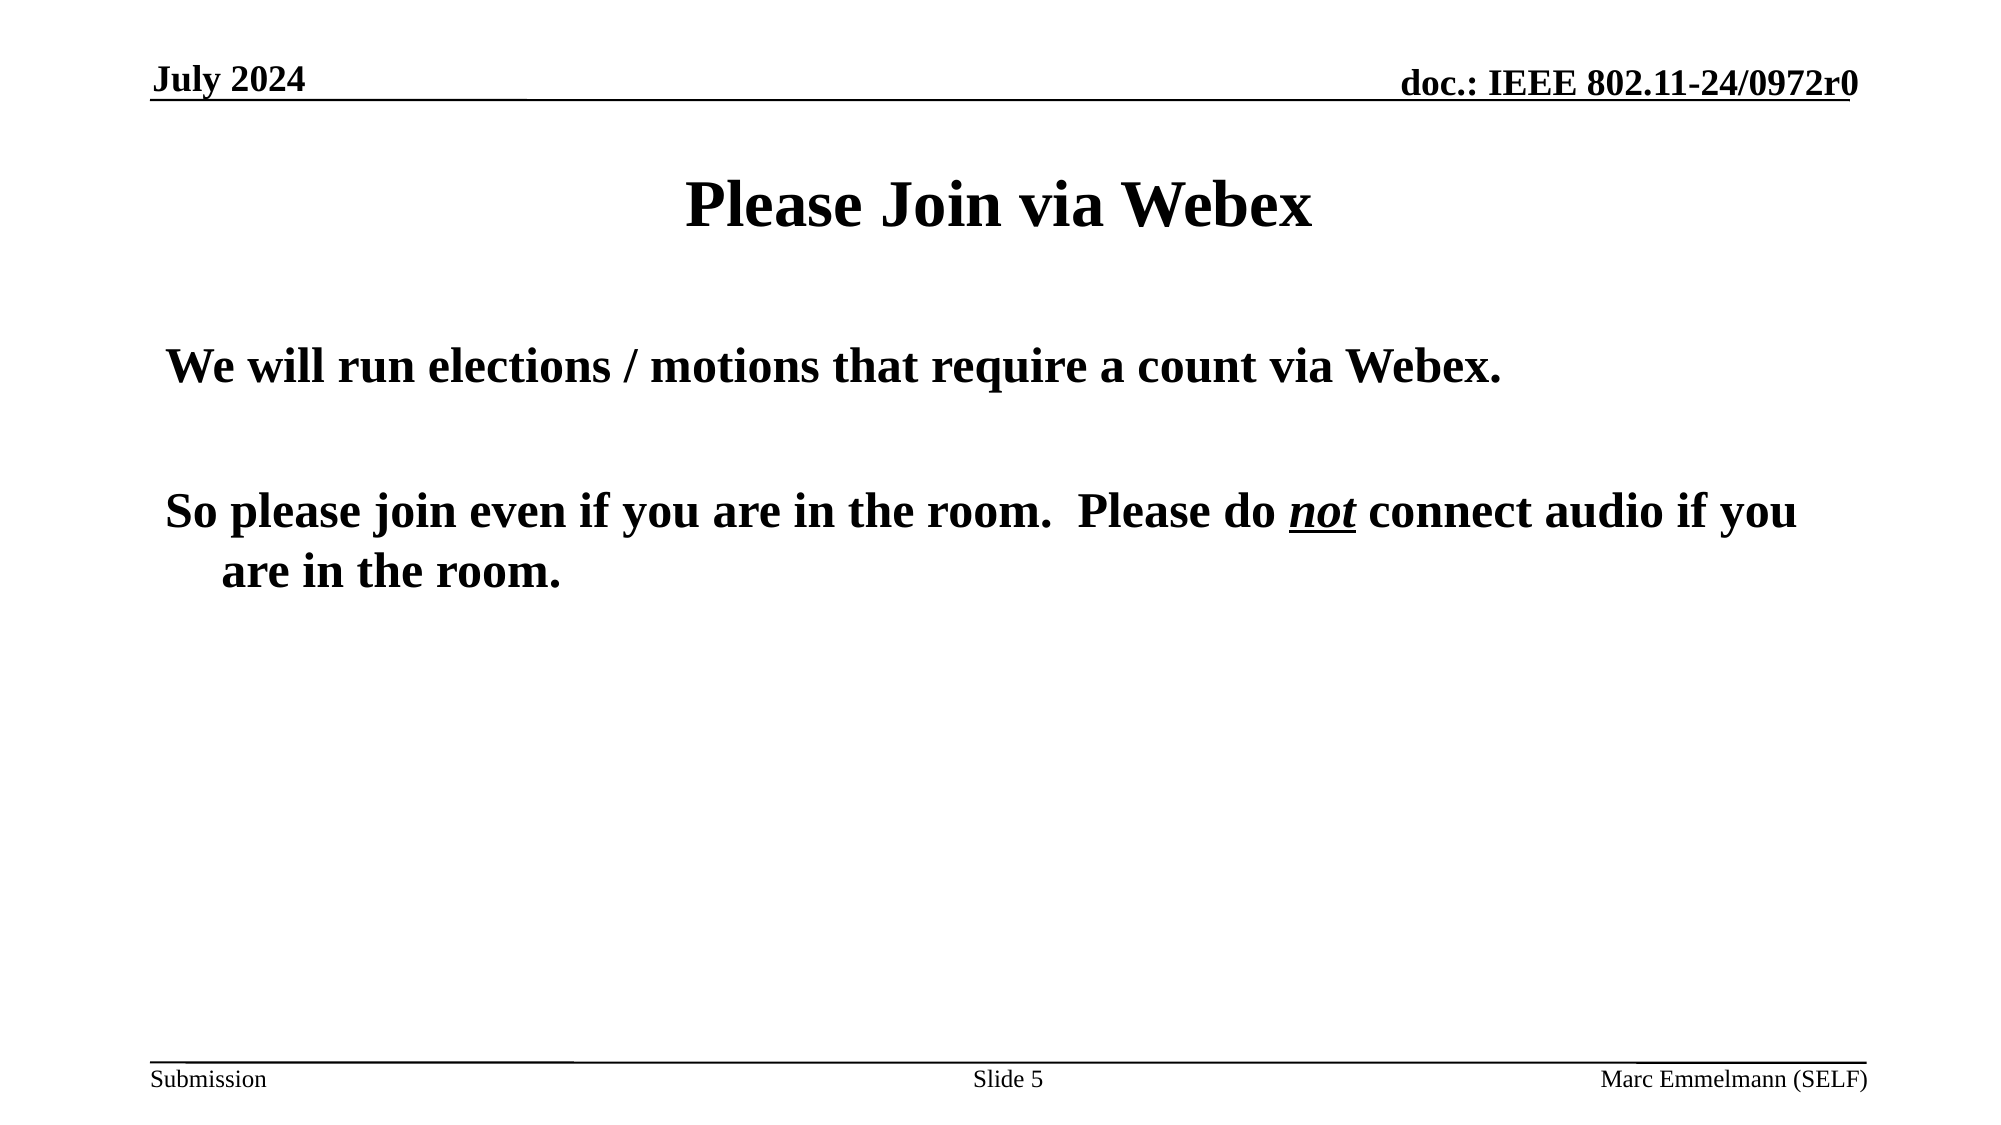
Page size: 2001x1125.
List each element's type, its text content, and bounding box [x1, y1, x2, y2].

slide_number Slide 5 [950, 1061, 1067, 1123]
list We will run elections / motions that require a count via Webex. So please join even if you are in the room. Please do not connect audio if you are in the room. [149, 324, 1850, 1000]
footer Marc Emmelmann (SELF) [1171, 1061, 1869, 1093]
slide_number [152, 54, 563, 100]
title Please Join via Webex [149, 112, 1850, 288]
